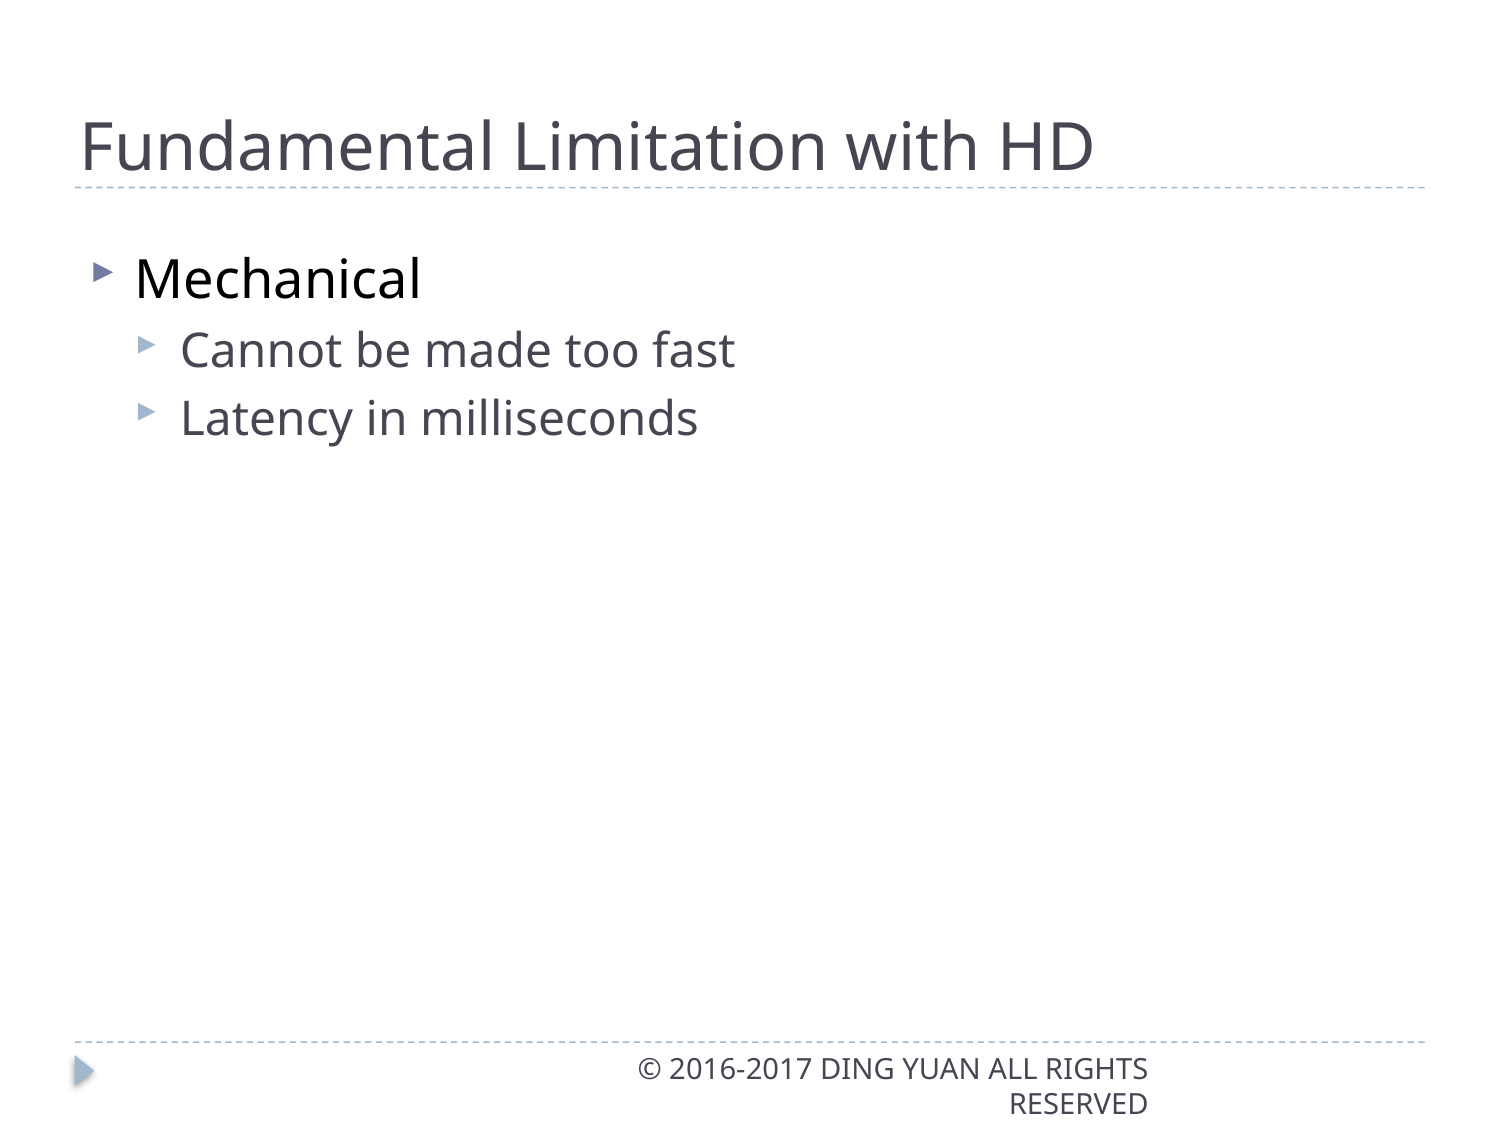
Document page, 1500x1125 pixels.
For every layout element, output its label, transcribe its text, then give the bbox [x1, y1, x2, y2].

list Mechanical Cannot be made too fast Latency in milliseconds [75, 236, 1425, 1047]
footer © 2016-2017 DING YUAN ALL RIGHTS RESERVED [475, 1042, 1164, 1103]
title Fundamental Limitation with HD [64, 0, 1424, 192]
